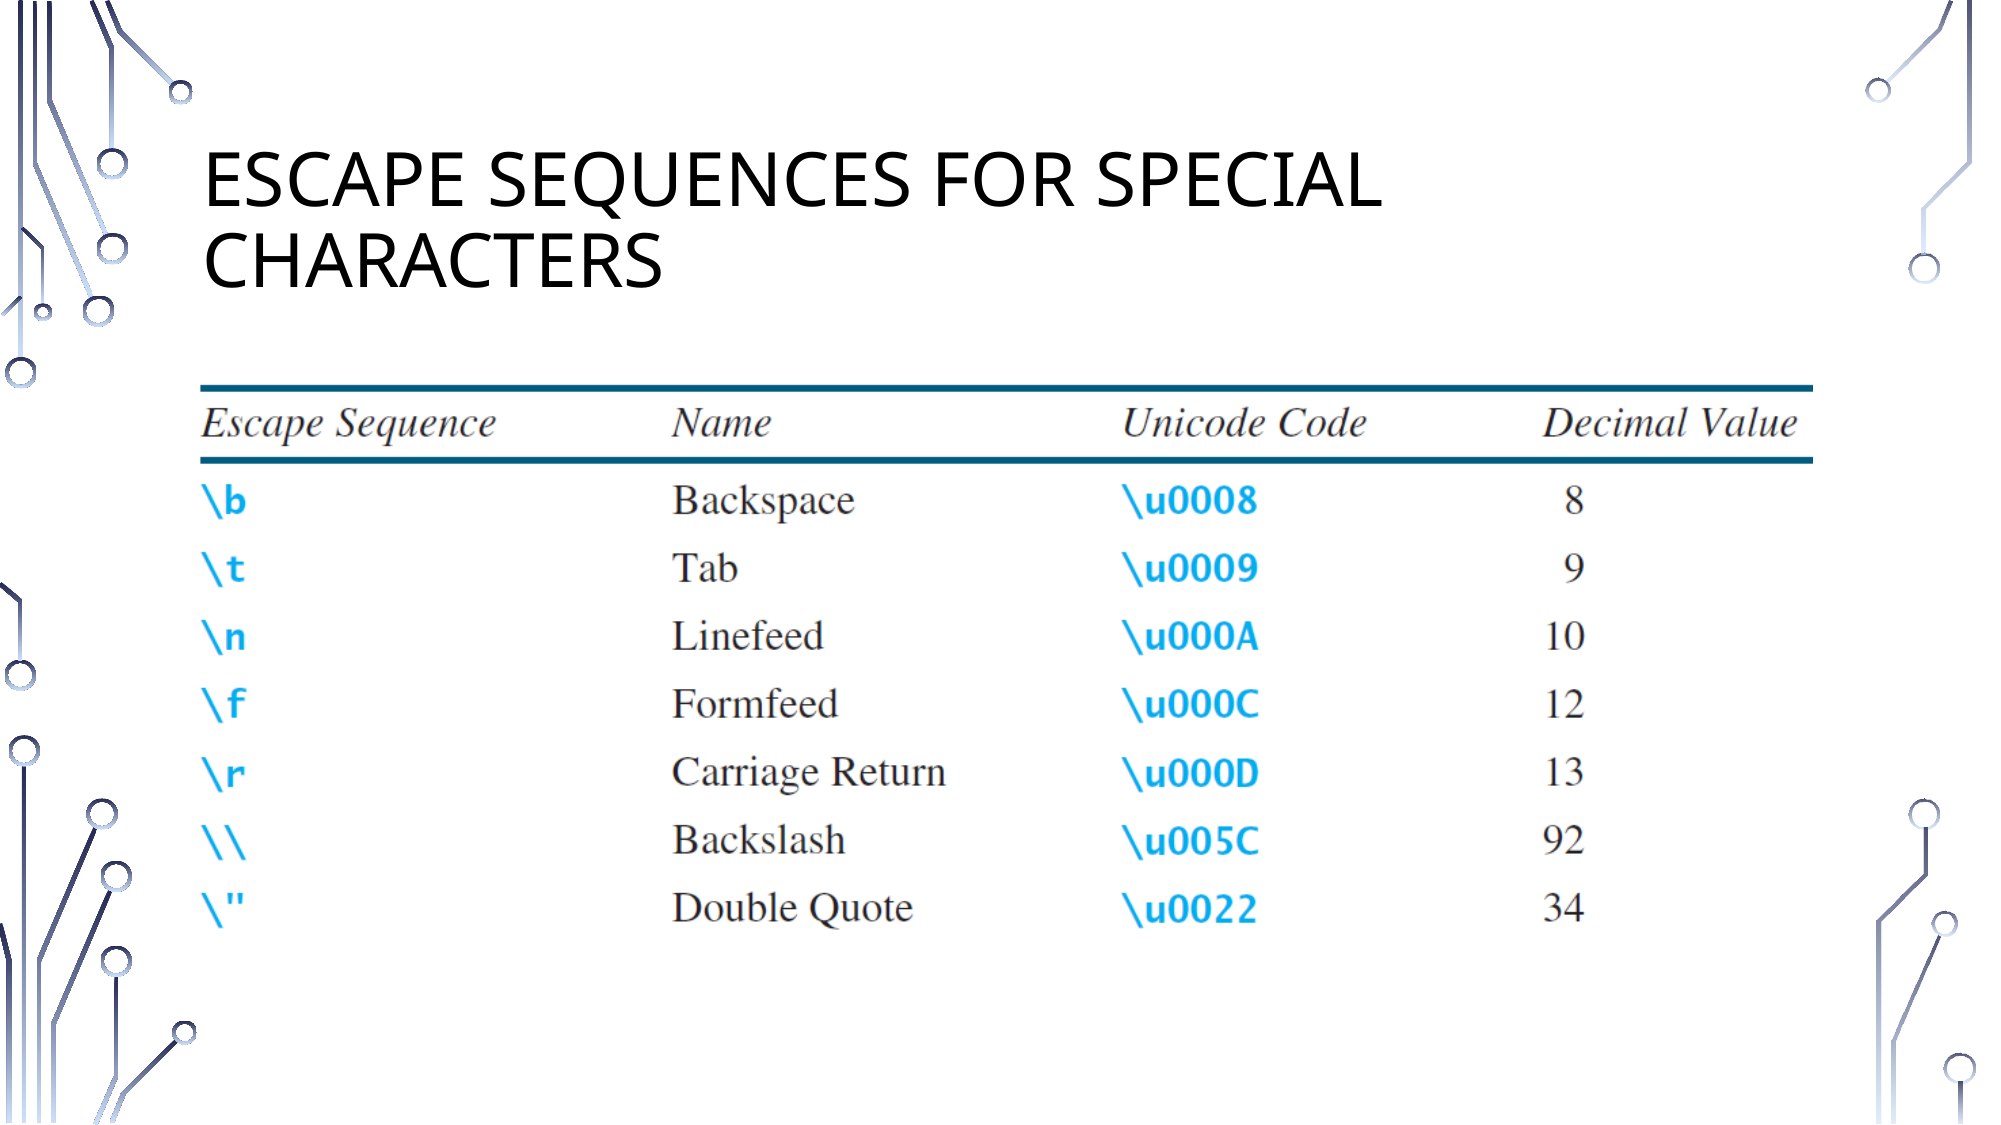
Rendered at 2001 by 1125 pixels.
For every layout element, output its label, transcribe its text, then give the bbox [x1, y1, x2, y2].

title Escape Sequences for Special Characters [187, 101, 1813, 344]
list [186, 377, 1813, 942]
